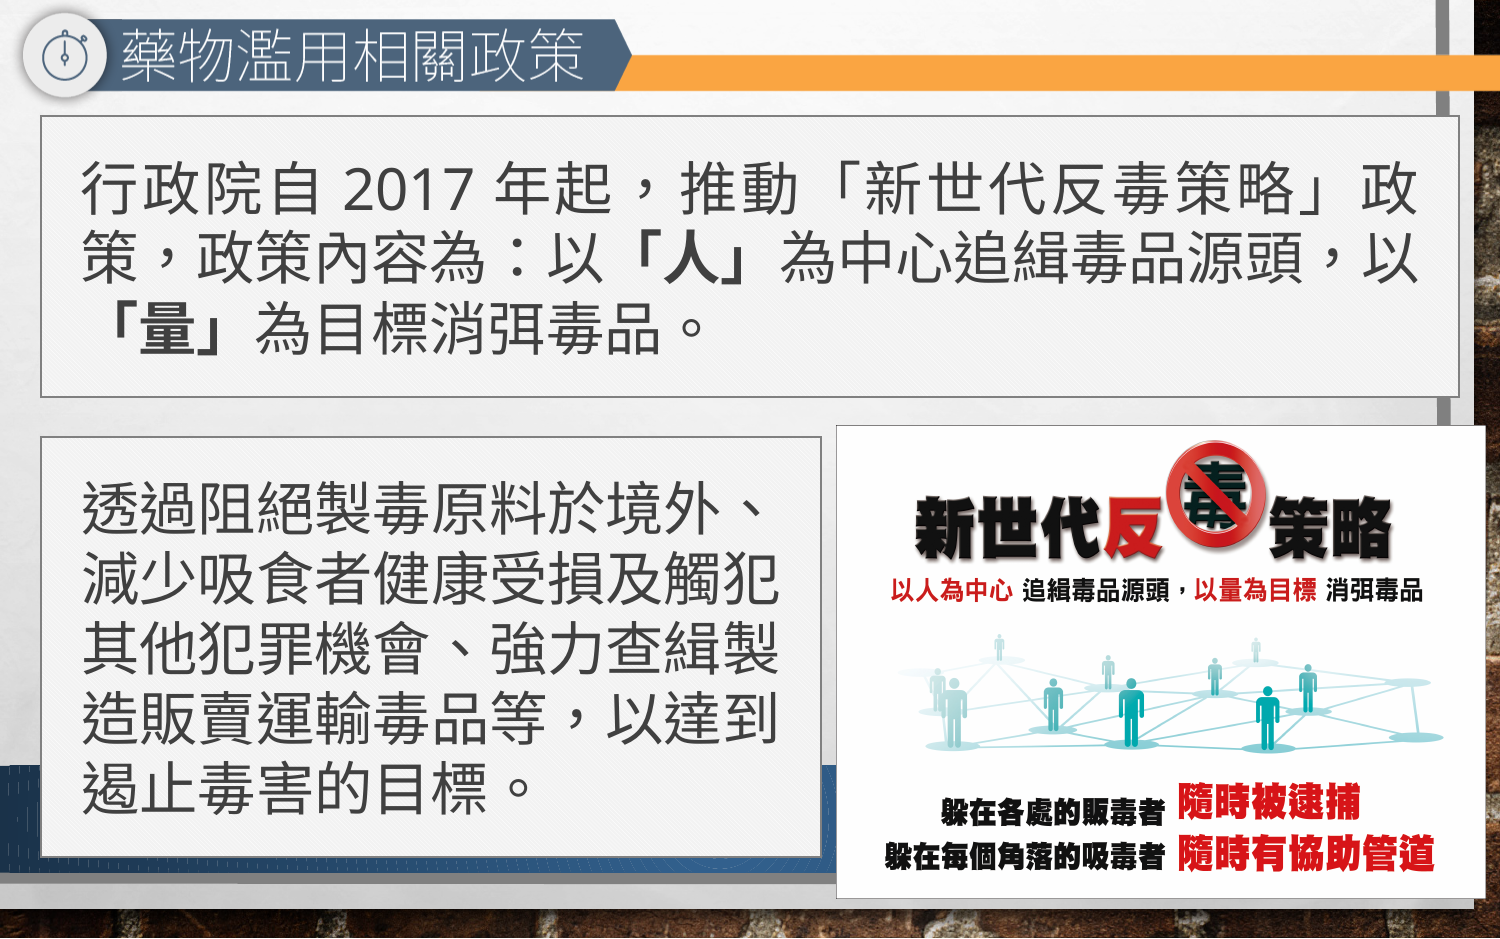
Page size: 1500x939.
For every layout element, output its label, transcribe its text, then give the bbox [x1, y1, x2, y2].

text_box 透過阻絕製毒原料於境外、減少吸食者健康受損及觸犯其他犯罪機會、強力查緝製造販賣運輸毒品等，以達到遏止毒害的目標。 [41, 436, 821, 858]
text_box 行政院自2017年起，推動「新世代反毒策略」政策，政策內容為：以「人」為中心追緝毒品源頭，以「量」為目標消弭毒品。 [41, 116, 1459, 397]
picture [0, 0, 1500, 938]
